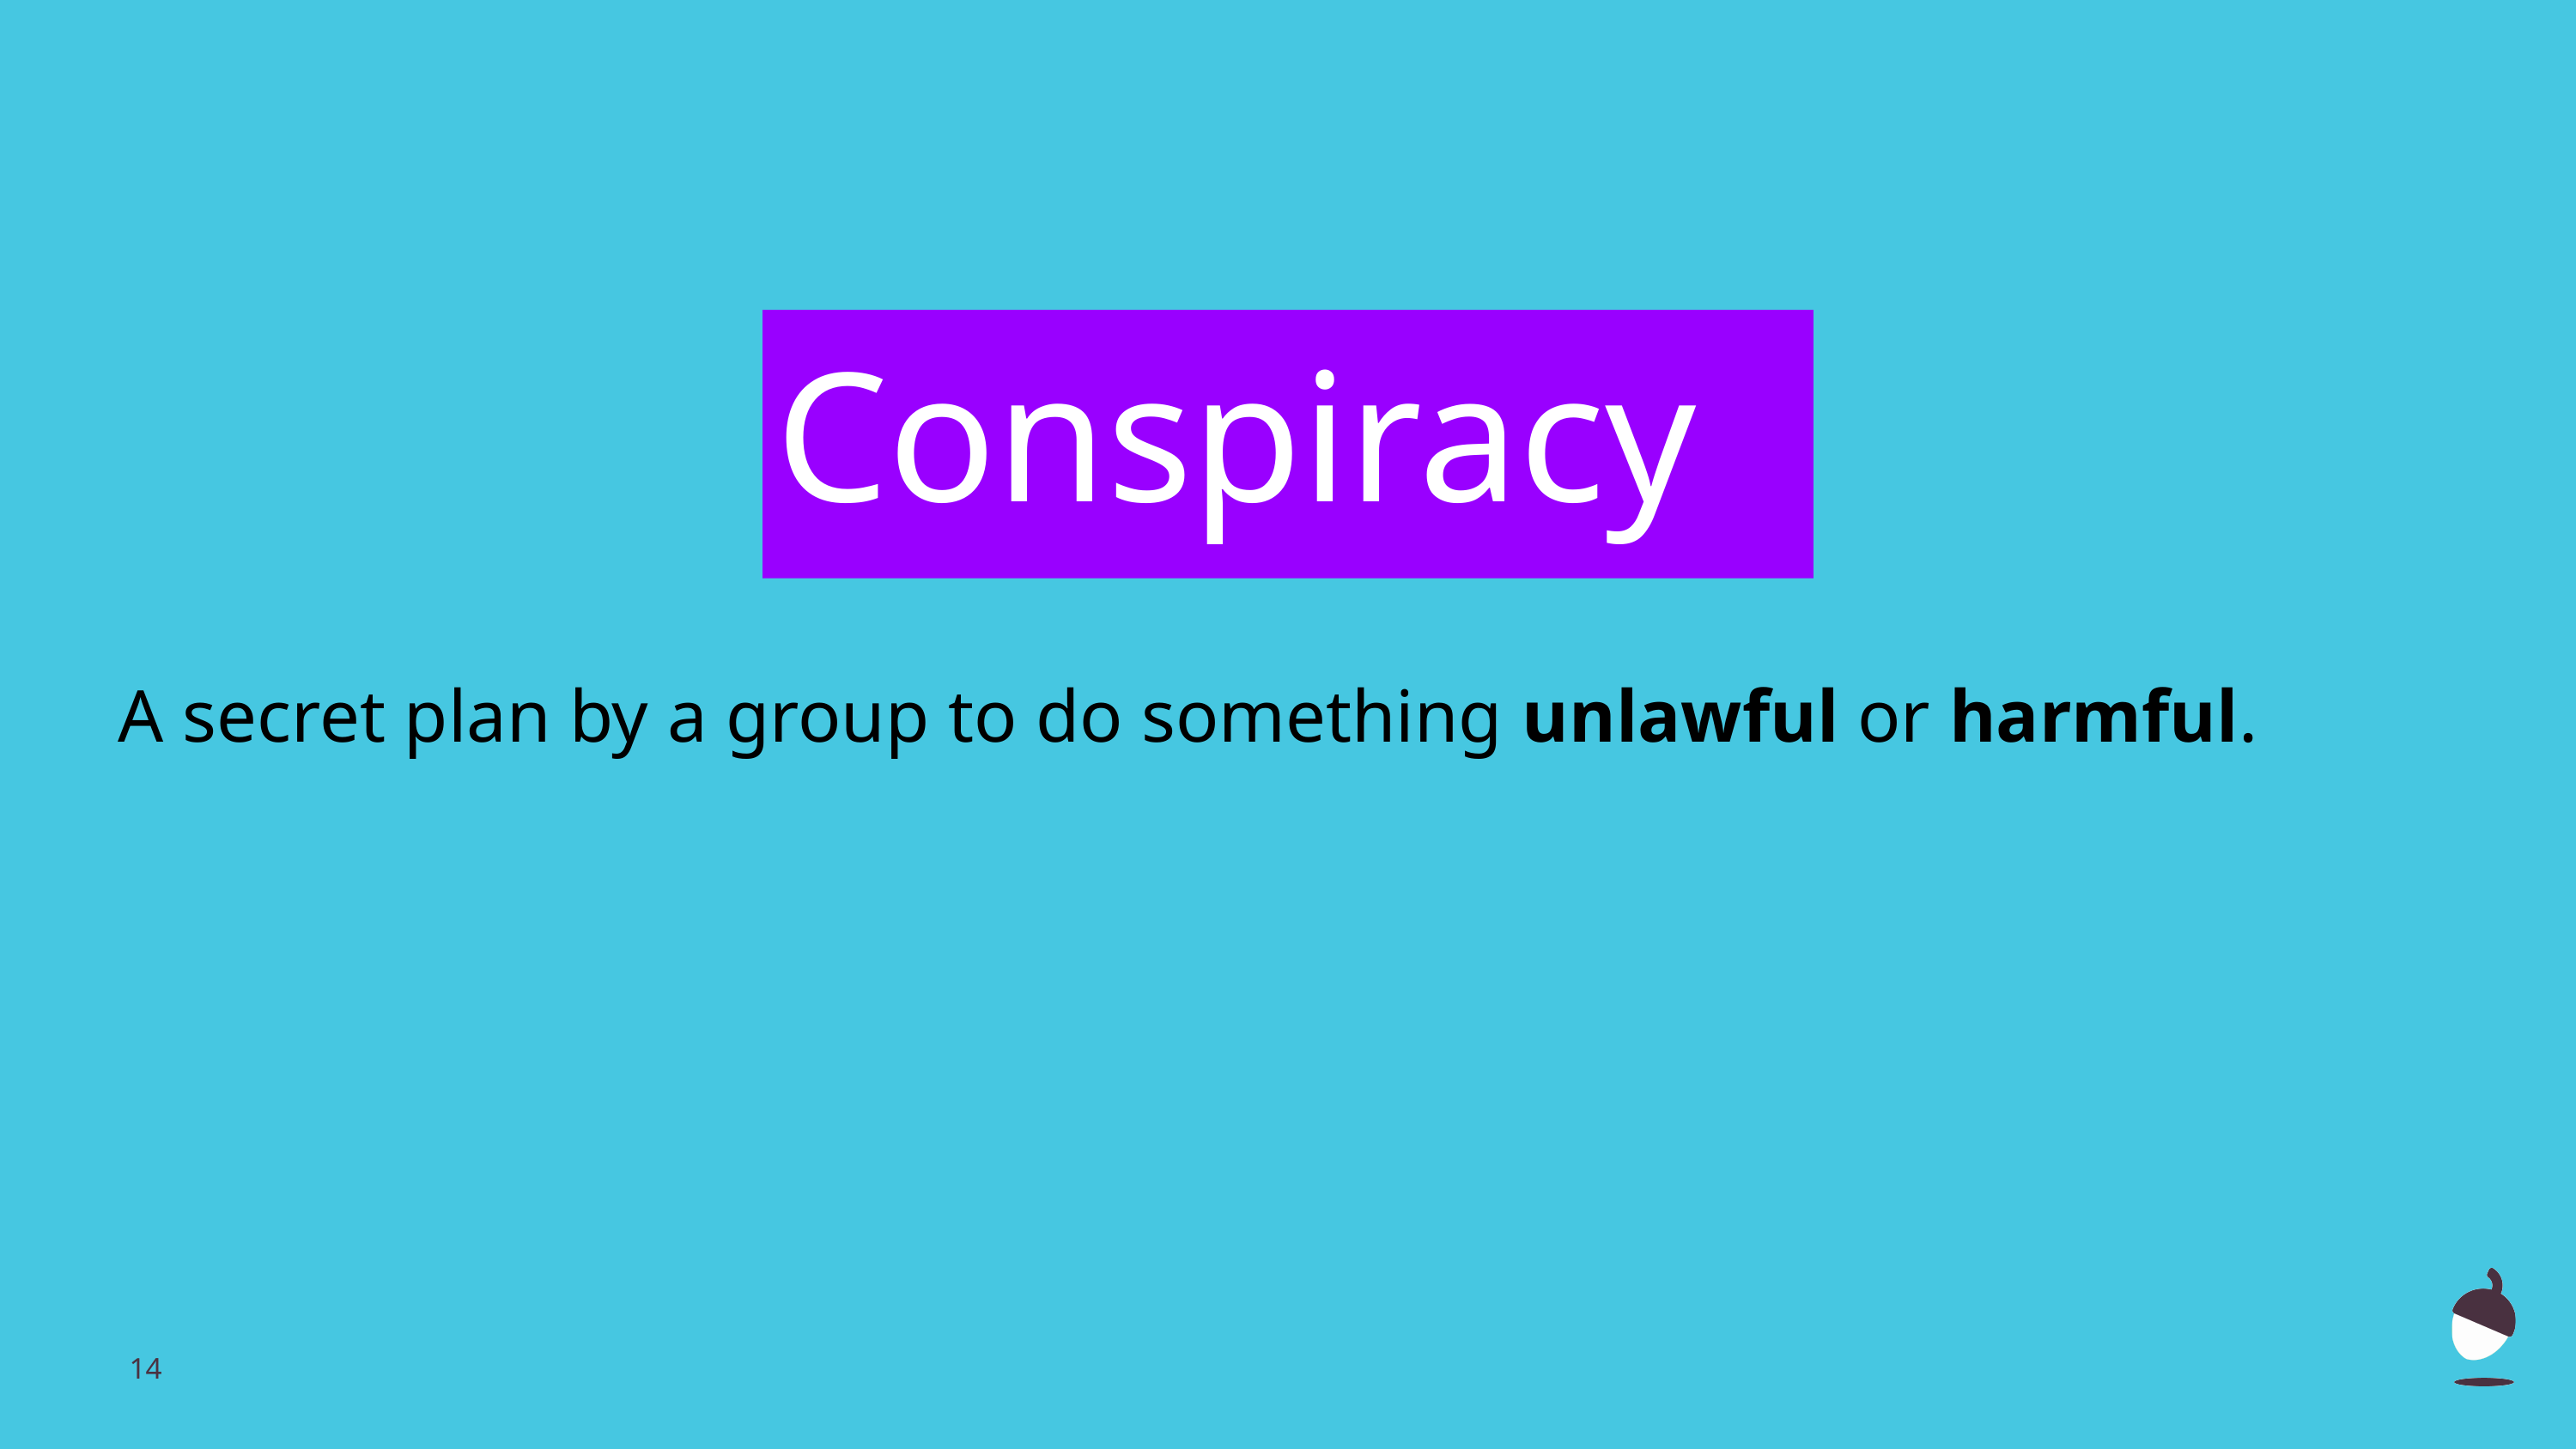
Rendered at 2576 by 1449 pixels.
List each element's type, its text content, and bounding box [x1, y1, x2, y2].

text_box Conspiracy [762, 309, 1814, 579]
picture [2451, 1268, 2516, 1386]
text_box A secret plan by a group to do something unlawful or harmful. [106, 658, 2476, 791]
slide_number ‹#› [129, 1349, 332, 1401]
